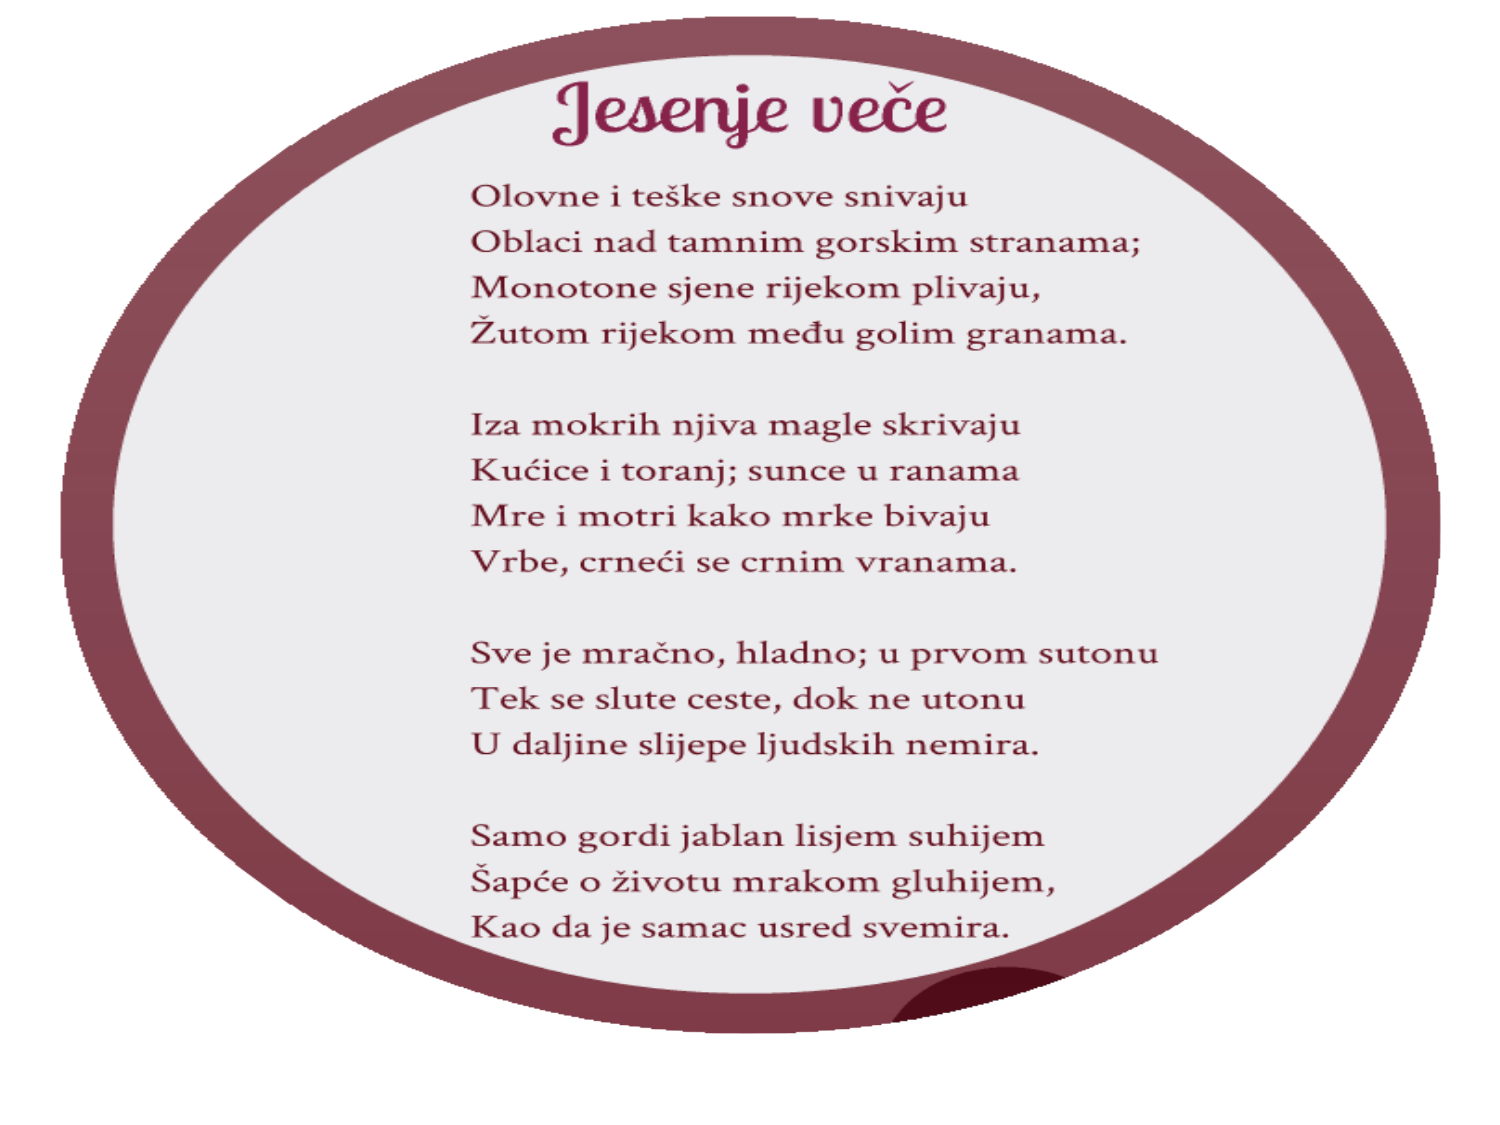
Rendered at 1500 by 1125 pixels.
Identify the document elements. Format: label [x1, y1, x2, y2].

picture [37, 0, 1463, 1051]
